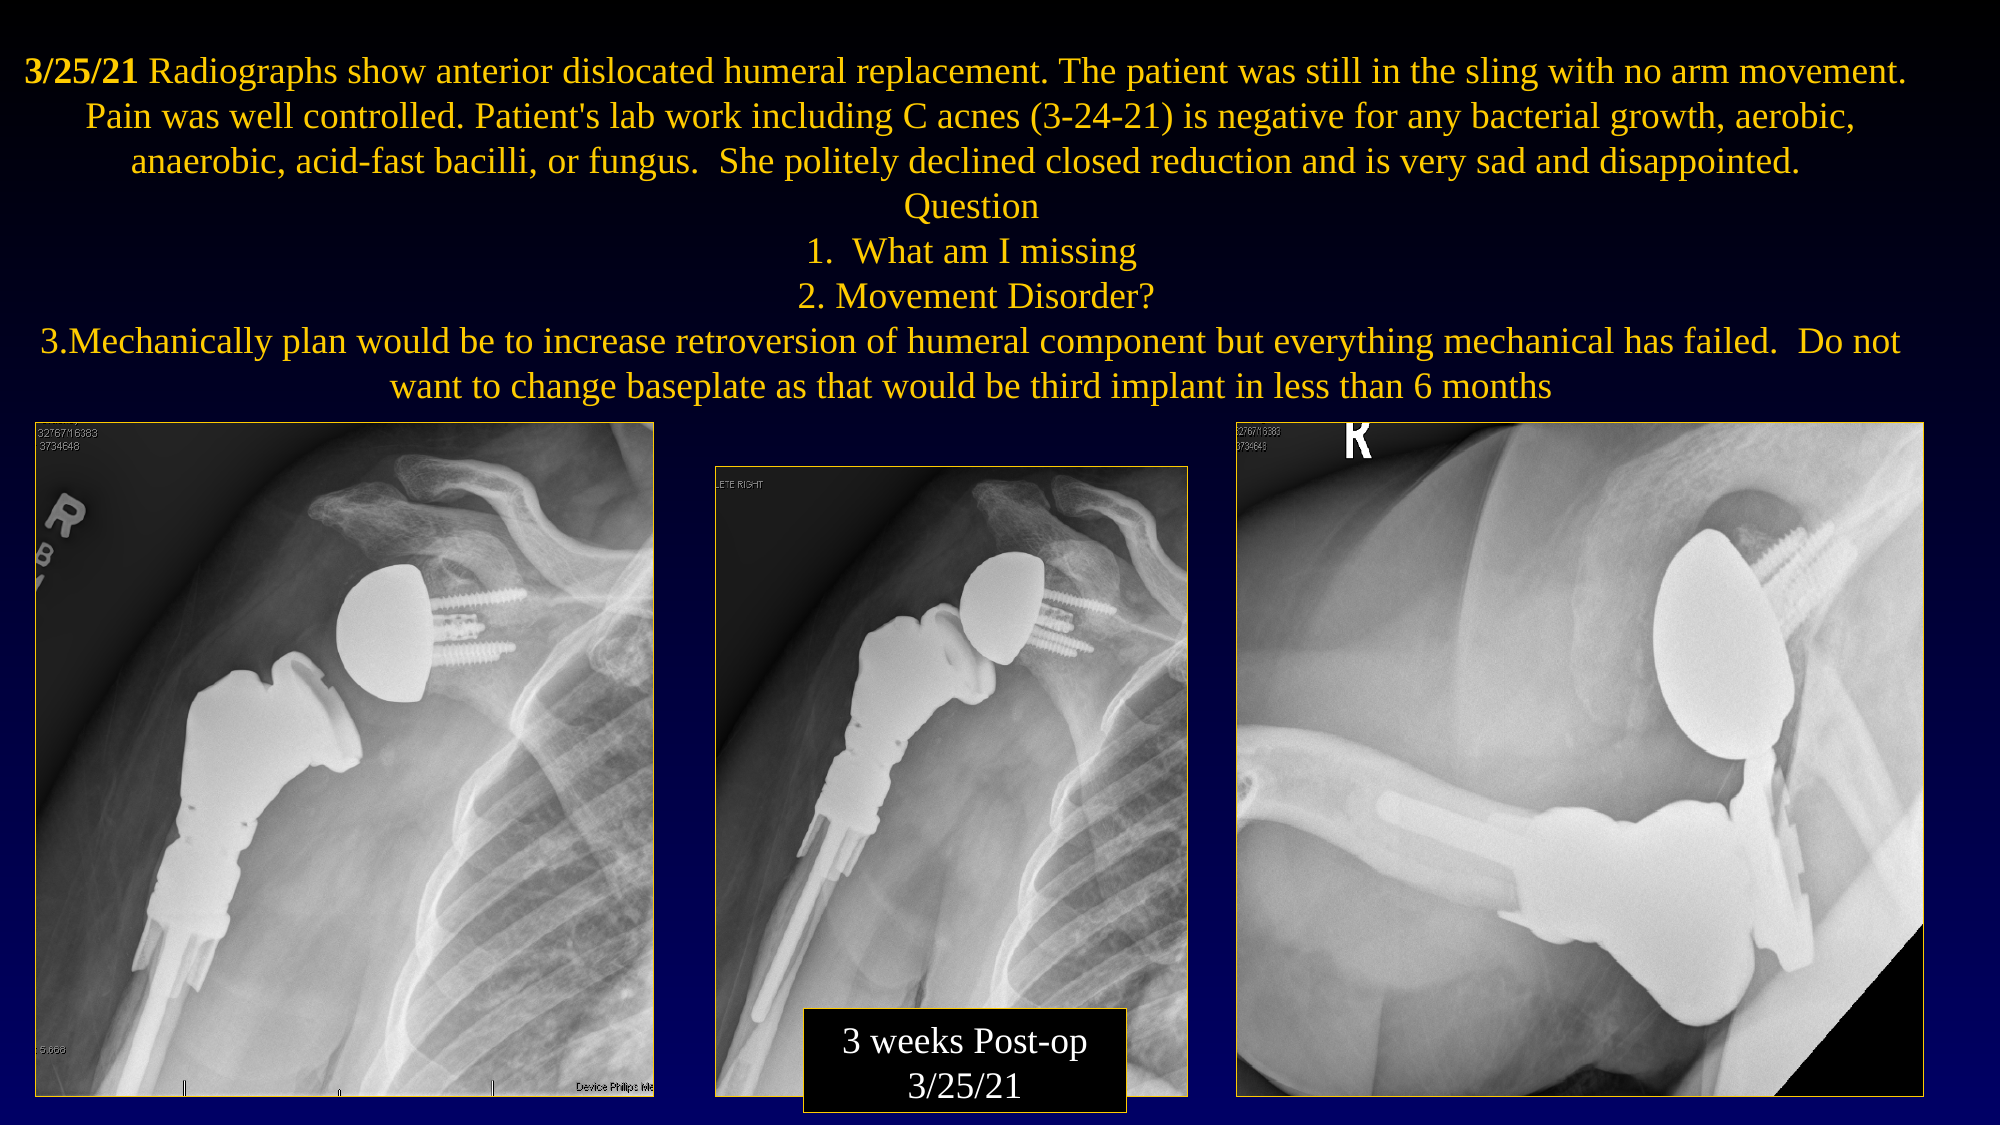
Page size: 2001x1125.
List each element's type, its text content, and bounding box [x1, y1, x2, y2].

title 3/25/21 Radiographs show anterior dislocated humeral replacement. The patient was still in the sling with no arm movement. Pain was well controlled. Patient's lab work including C acnes (3-24-21) is negative for any bacterial growth, aerobic, anaerobic, acid-fast bacilli, or fungus. She politely declined closed reduction and is very sad and disappointed. Question 1. What am I missing 2. Movement Disorder? 3.Mechanically plan would be to increase retroversion of humeral component but everything mechanical has failed. Do not want to change baseplate as that would be third implant in less than 6 months [0, 14, 1944, 437]
picture [714, 465, 1189, 1097]
picture [34, 422, 654, 1097]
picture [1235, 422, 1925, 1097]
text_box 3 weeks Post-op 3/25/21 [803, 1105, 1127, 1113]
